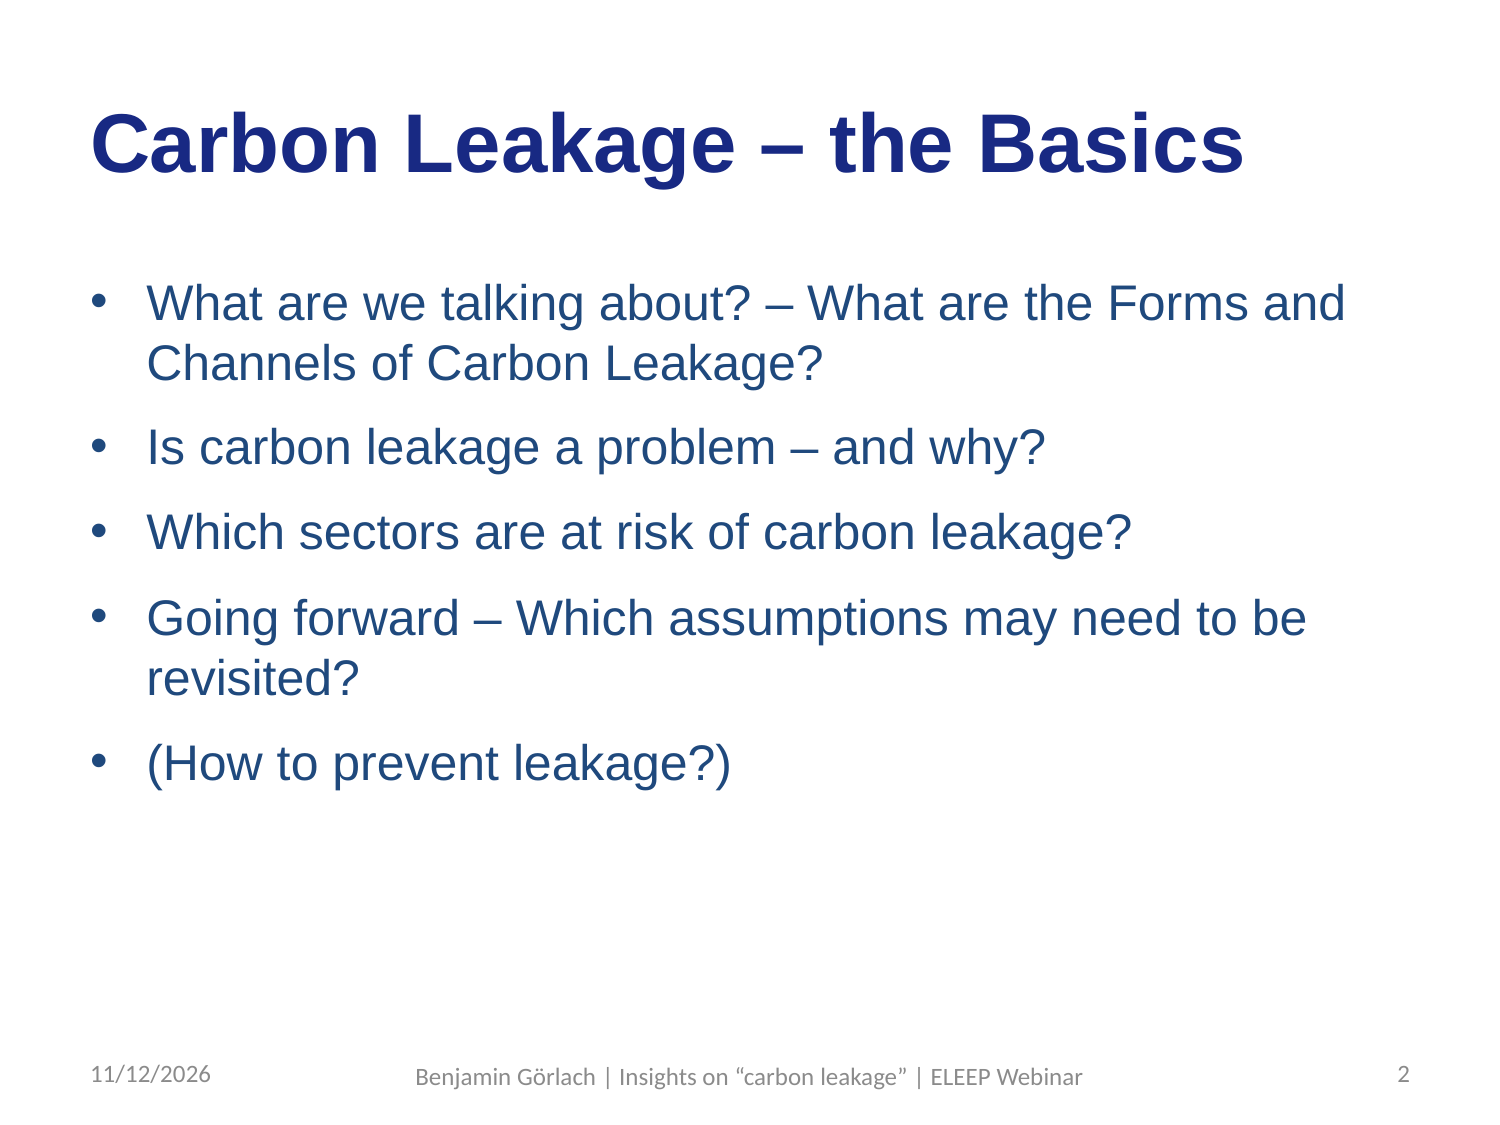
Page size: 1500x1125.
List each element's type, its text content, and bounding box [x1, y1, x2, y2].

title Carbon Leakage – the Basics [74, 44, 1426, 233]
footer Benjamin Görlach | Insights on “carbon leakage” | ELEEP Webinar [0, 1045, 1500, 1106]
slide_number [75, 1042, 425, 1103]
slide_number 2 [1074, 1042, 1425, 1103]
list What are we talking about? – What are the Forms and Channels of Carbon Leakage? Is carbon leakage a problem – and why? Which sectors are at risk of carbon leakage? Going forward – Which assumptions may need to be revisited? (How to prevent leakage?) [74, 262, 1426, 1006]
